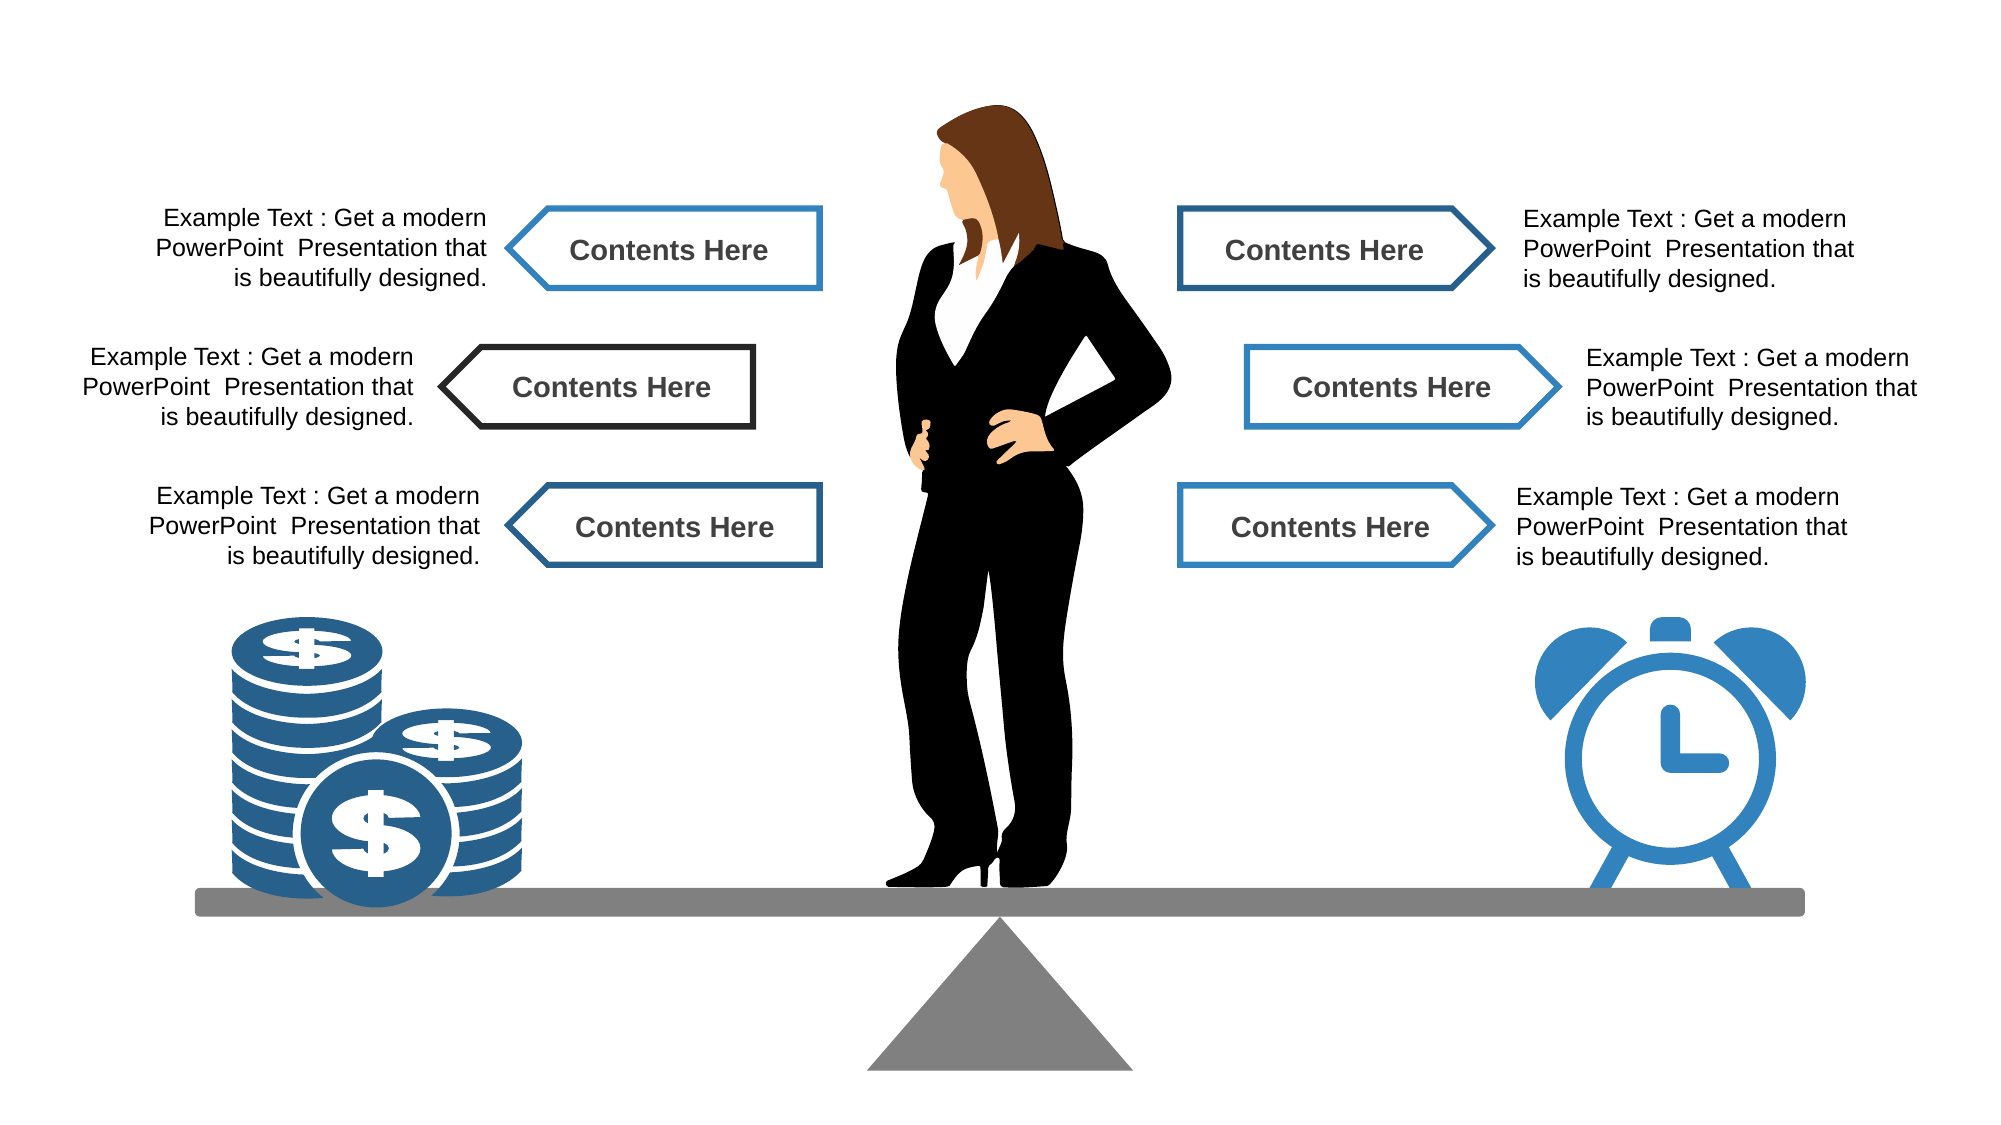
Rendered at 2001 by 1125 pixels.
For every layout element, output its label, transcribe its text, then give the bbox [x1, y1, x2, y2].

text_box [230, 616, 384, 687]
text_box [455, 785, 524, 838]
text_box [1563, 651, 1778, 886]
text_box Example Text : Get a modern PowerPoint Presentation that is beautifully designed. [117, 472, 496, 577]
text_box [230, 816, 302, 870]
text_box [1712, 626, 1807, 722]
text_box [428, 844, 524, 898]
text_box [885, 565, 1172, 888]
text_box [451, 815, 524, 868]
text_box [508, 208, 1492, 288]
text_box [885, 288, 1172, 346]
text_box [230, 756, 313, 809]
text_box [864, 915, 1136, 1072]
text_box [230, 847, 326, 900]
text_box Example Text : Get a modern PowerPoint Presentation that is beautifully designed. [1501, 473, 1880, 578]
text_box [230, 666, 384, 719]
text_box [299, 758, 453, 909]
text_box [1533, 626, 1629, 722]
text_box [885, 427, 1172, 485]
text_box [439, 755, 524, 809]
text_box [441, 346, 1559, 427]
text_box [1648, 616, 1692, 643]
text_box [885, 105, 1172, 208]
text_box Example Text : Get a modern PowerPoint Presentation that is beautifully designed. [1571, 333, 1950, 439]
text_box [230, 786, 297, 839]
text_box [193, 886, 1806, 918]
text_box [230, 696, 524, 780]
text_box Example Text : Get a modern PowerPoint Presentation that is beautifully designed. [1508, 195, 1887, 300]
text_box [508, 485, 1492, 565]
text_box Example Text : Get a modern PowerPoint Presentation that is beautifully designed. [51, 333, 430, 438]
text_box Example Text : Get a modern PowerPoint Presentation that is beautifully designed. [124, 194, 503, 299]
